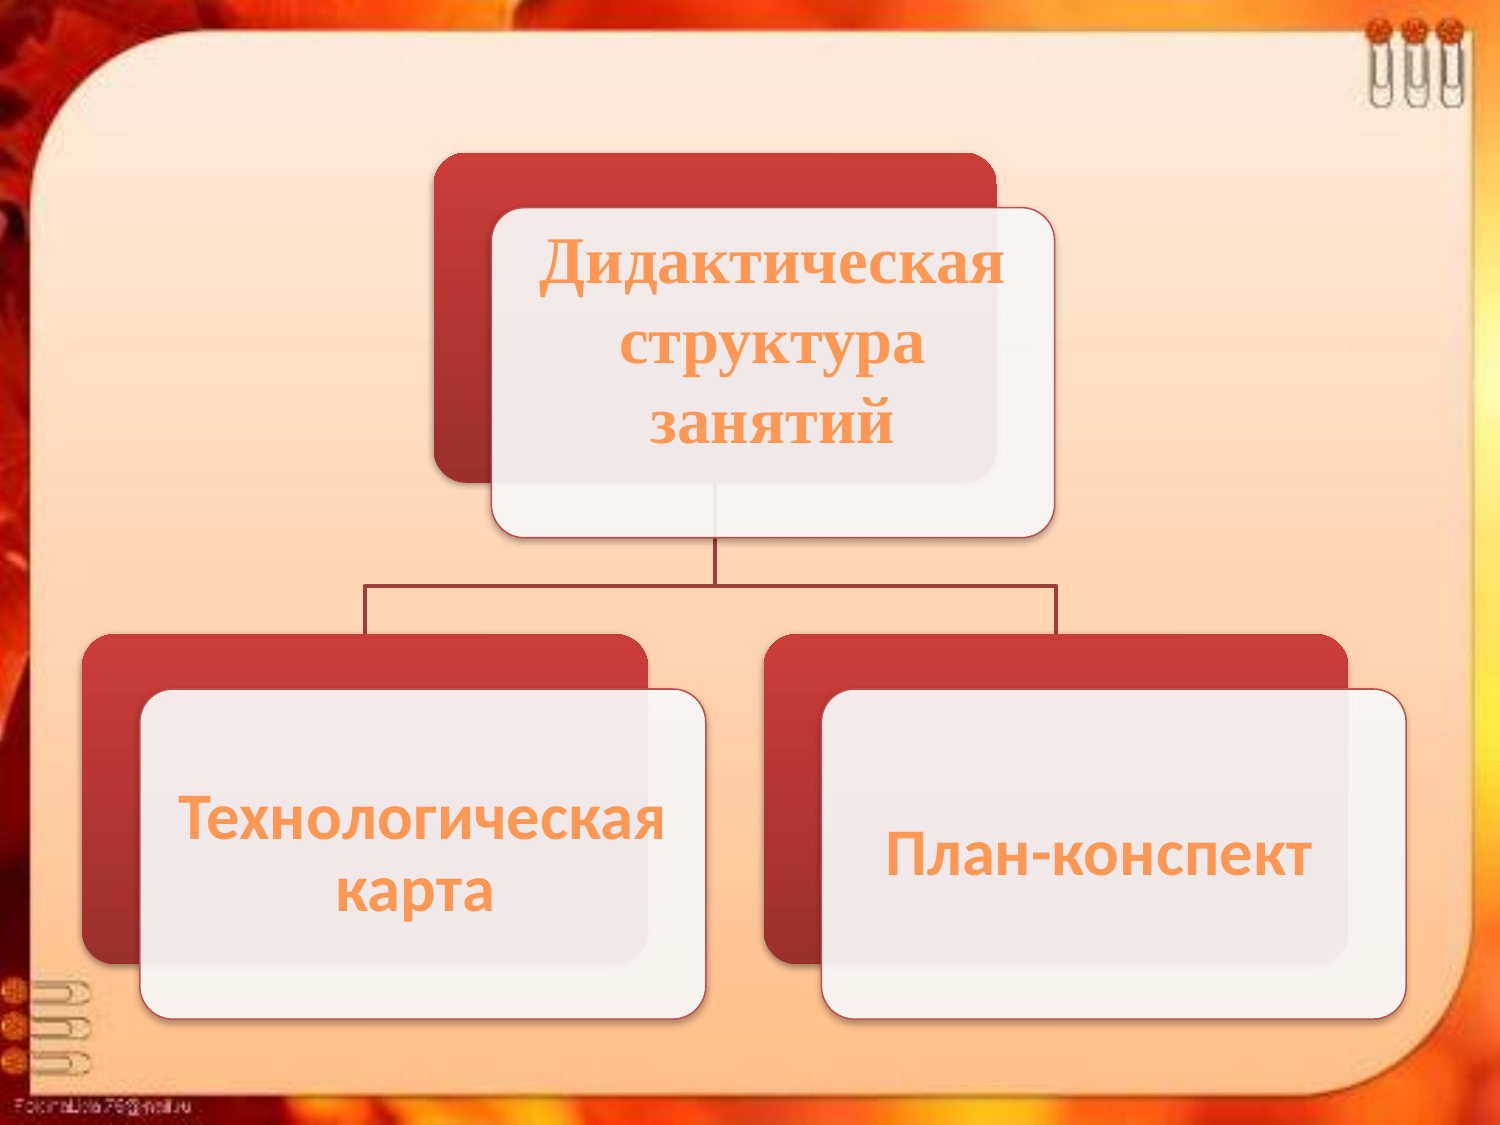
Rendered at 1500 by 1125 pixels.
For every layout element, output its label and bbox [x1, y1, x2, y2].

text_box [58, 152, 1430, 1020]
picture [0, 0, 1500, 1125]
